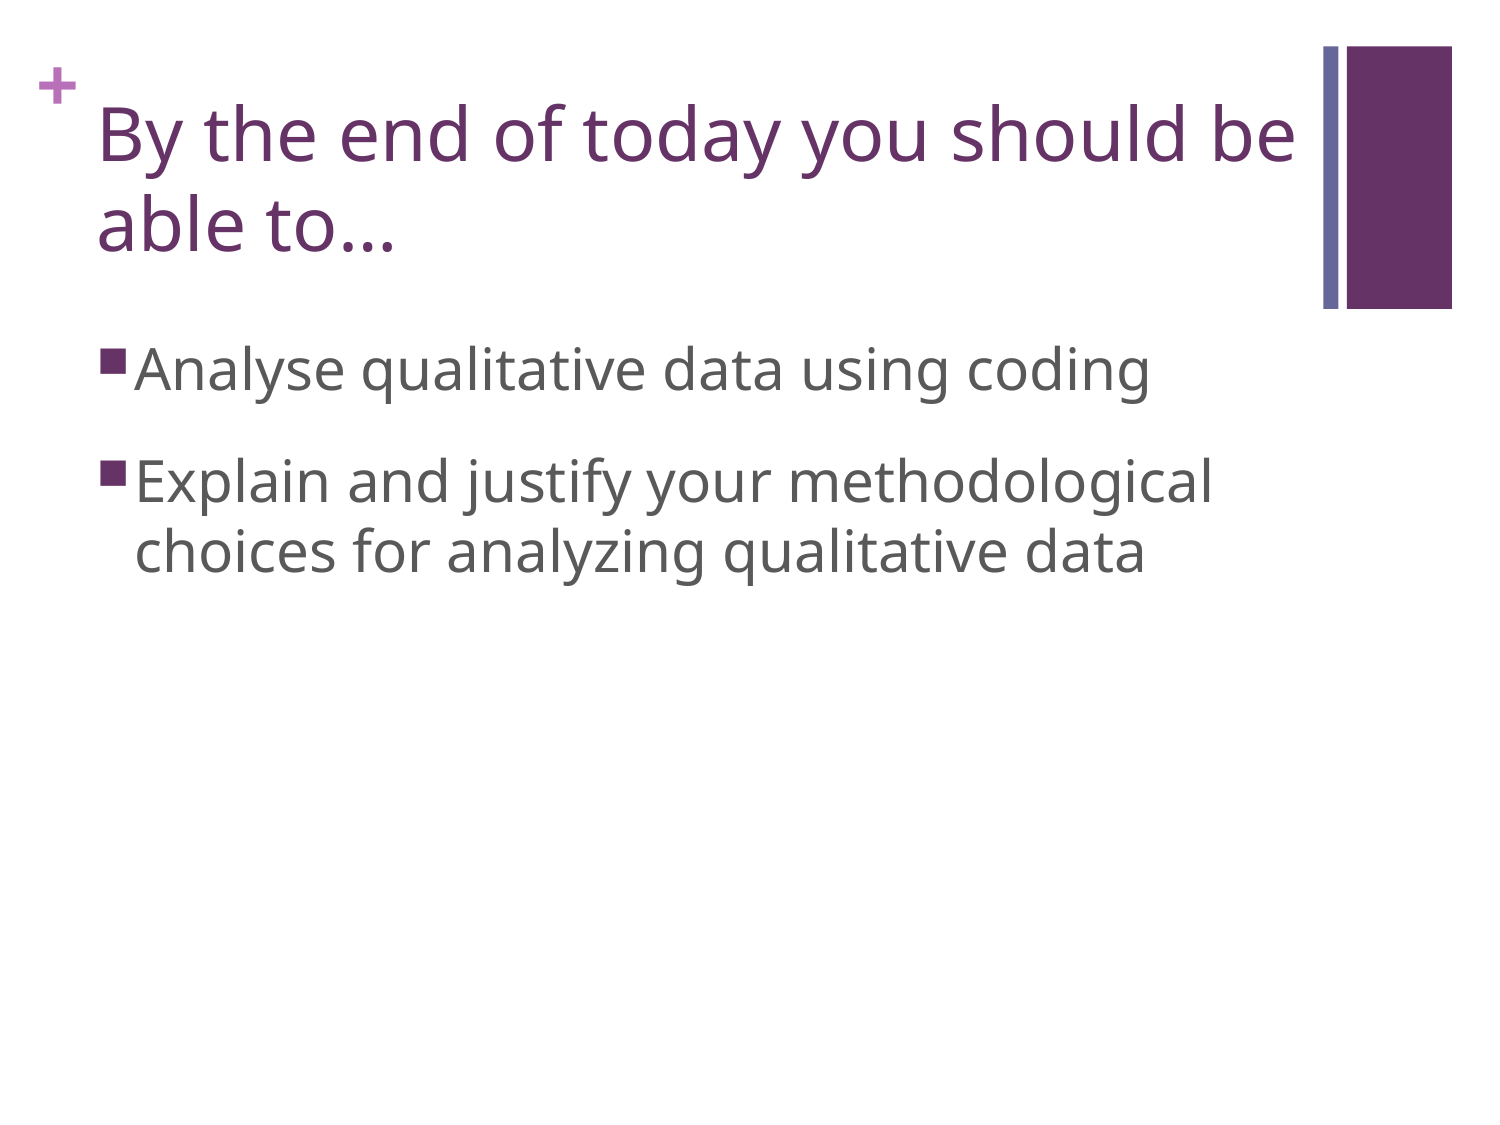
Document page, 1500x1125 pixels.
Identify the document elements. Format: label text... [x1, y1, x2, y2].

list Analyse qualitative data using coding Explain and justify your methodological choices for analyzing qualitative data [81, 324, 1322, 1005]
title By the end of today you should be able to… [81, 79, 1322, 263]
